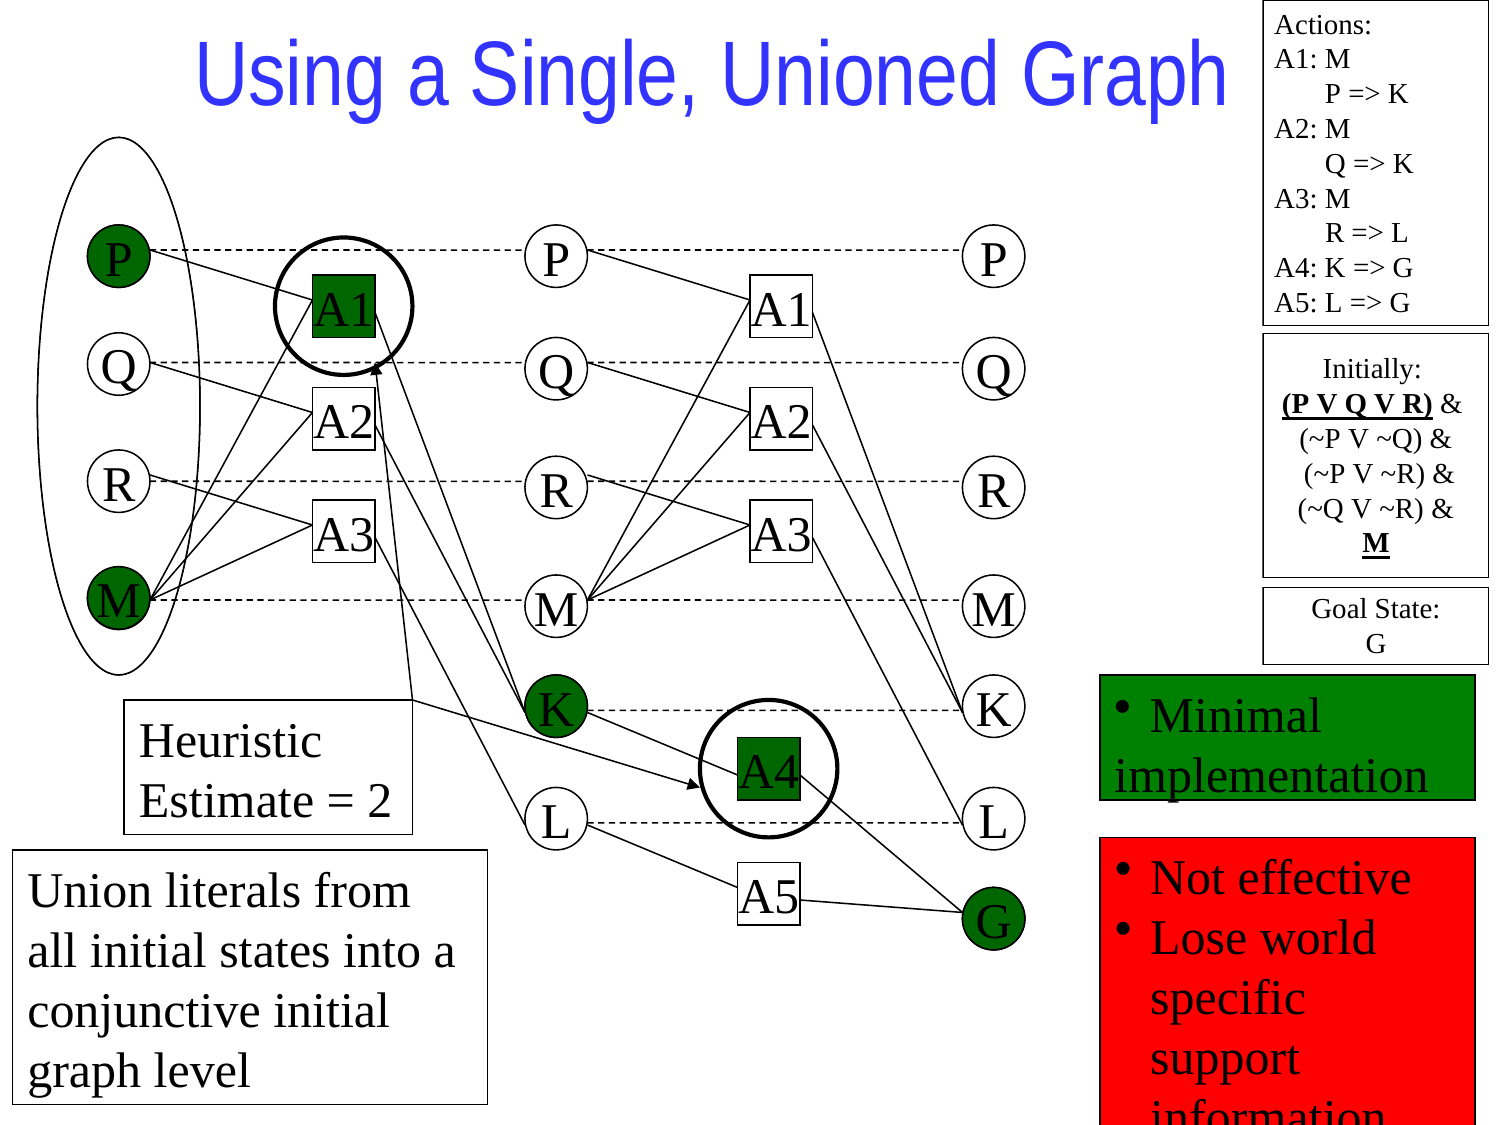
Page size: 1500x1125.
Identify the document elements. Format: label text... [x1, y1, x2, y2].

text_box P [962, 224, 1025, 288]
text_box A3 [312, 499, 375, 563]
text_box Q [962, 337, 1025, 400]
text_box [1444, 676, 1475, 800]
text_box K [962, 674, 1025, 738]
text_box A5 [737, 862, 800, 925]
text_box L [524, 787, 588, 850]
text_box M [962, 574, 1025, 638]
text_box [37, 137, 200, 675]
text_box R [87, 449, 150, 513]
text_box A2 [749, 387, 813, 450]
text_box P [524, 224, 588, 288]
text_box A3 [749, 499, 813, 563]
text_box [699, 699, 838, 838]
text_box Q [87, 332, 150, 396]
text_box Q [524, 337, 588, 400]
text_box Minimal implementation [1099, 674, 1444, 810]
text_box L [962, 787, 1025, 850]
text_box K [524, 674, 588, 738]
text_box P [87, 224, 150, 288]
text_box [370, 362, 413, 699]
text_box [412, 699, 700, 790]
text_box [274, 237, 413, 375]
text_box M [87, 566, 150, 630]
text_box A2 [312, 387, 375, 450]
text_box G [962, 887, 1025, 950]
text_box A1 [749, 274, 813, 338]
text_box Union literals from all initial states into a conjunctive initial graph level [12, 849, 488, 1105]
text_box M [524, 574, 588, 638]
picture [1262, 0, 1492, 667]
text_box Heuristic Estimate = 2 [124, 699, 413, 835]
text_box R [524, 456, 588, 519]
text_box Not effective Lose world specific support information [1099, 837, 1475, 1125]
text_box R [962, 456, 1025, 519]
title Using a Single, Unioned Graph [74, 0, 1260, 138]
